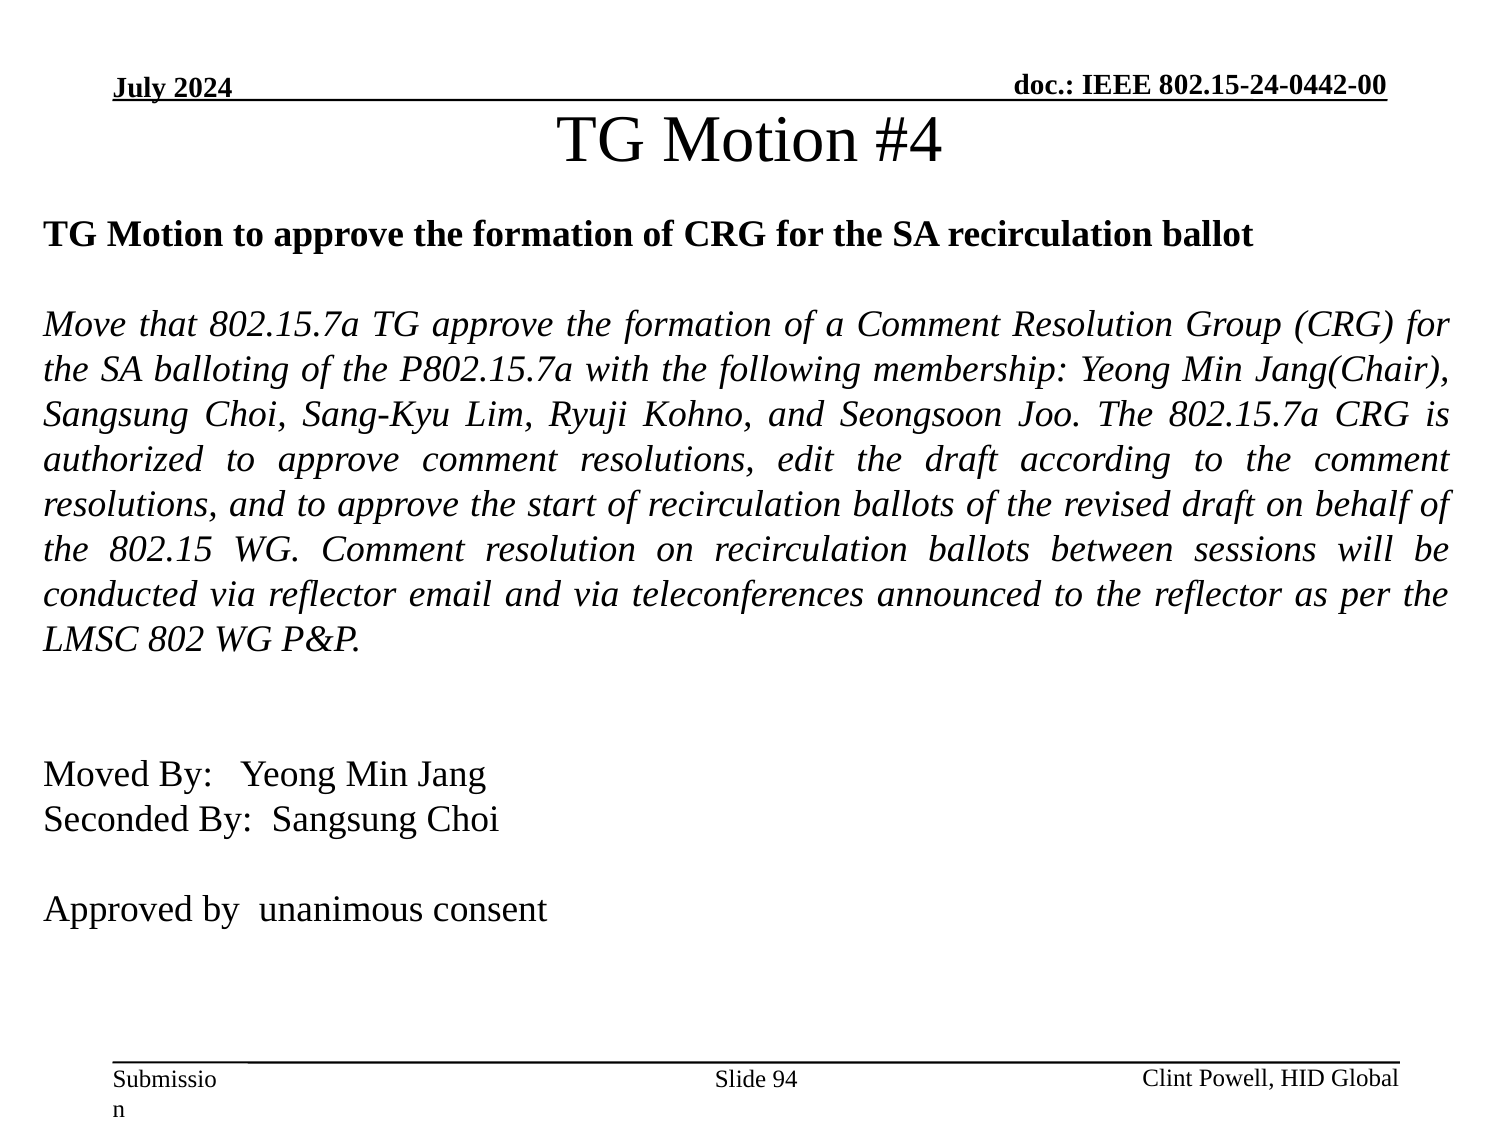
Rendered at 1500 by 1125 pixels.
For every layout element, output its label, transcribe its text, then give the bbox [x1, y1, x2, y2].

slide_number Slide 94 [712, 1062, 800, 1093]
text_box TG Motion to approve the formation of CRG for the SA recirculation ballot Move that 802.15.7a TG approve the formation of a Comment Resolution Group (CRG) for the SA balloting of the P802.15.7a with the following membership: Yeong Min Jang(Chair), Sangsung Choi, Sang-Kyu Lim, Ryuji Kohno, and Seongsoon Joo. The 802.15.7a CRG is authorized to approve comment resolutions, edit the draft according to the comment resolutions, and to approve the start of recirculation ballots of the revised draft on behalf of the 802.15 WG. Comment resolution on recirculation ballots between sessions will be conducted via reflector email and via teleconferences announced to the reflector as per the LMSC 802 WG P&P. Moved By: Yeong Min Jang Seconded By: Sangsung Choi Approved by unanimous consent [28, 201, 1466, 1017]
text_box TG Motion #4 [542, 87, 958, 183]
